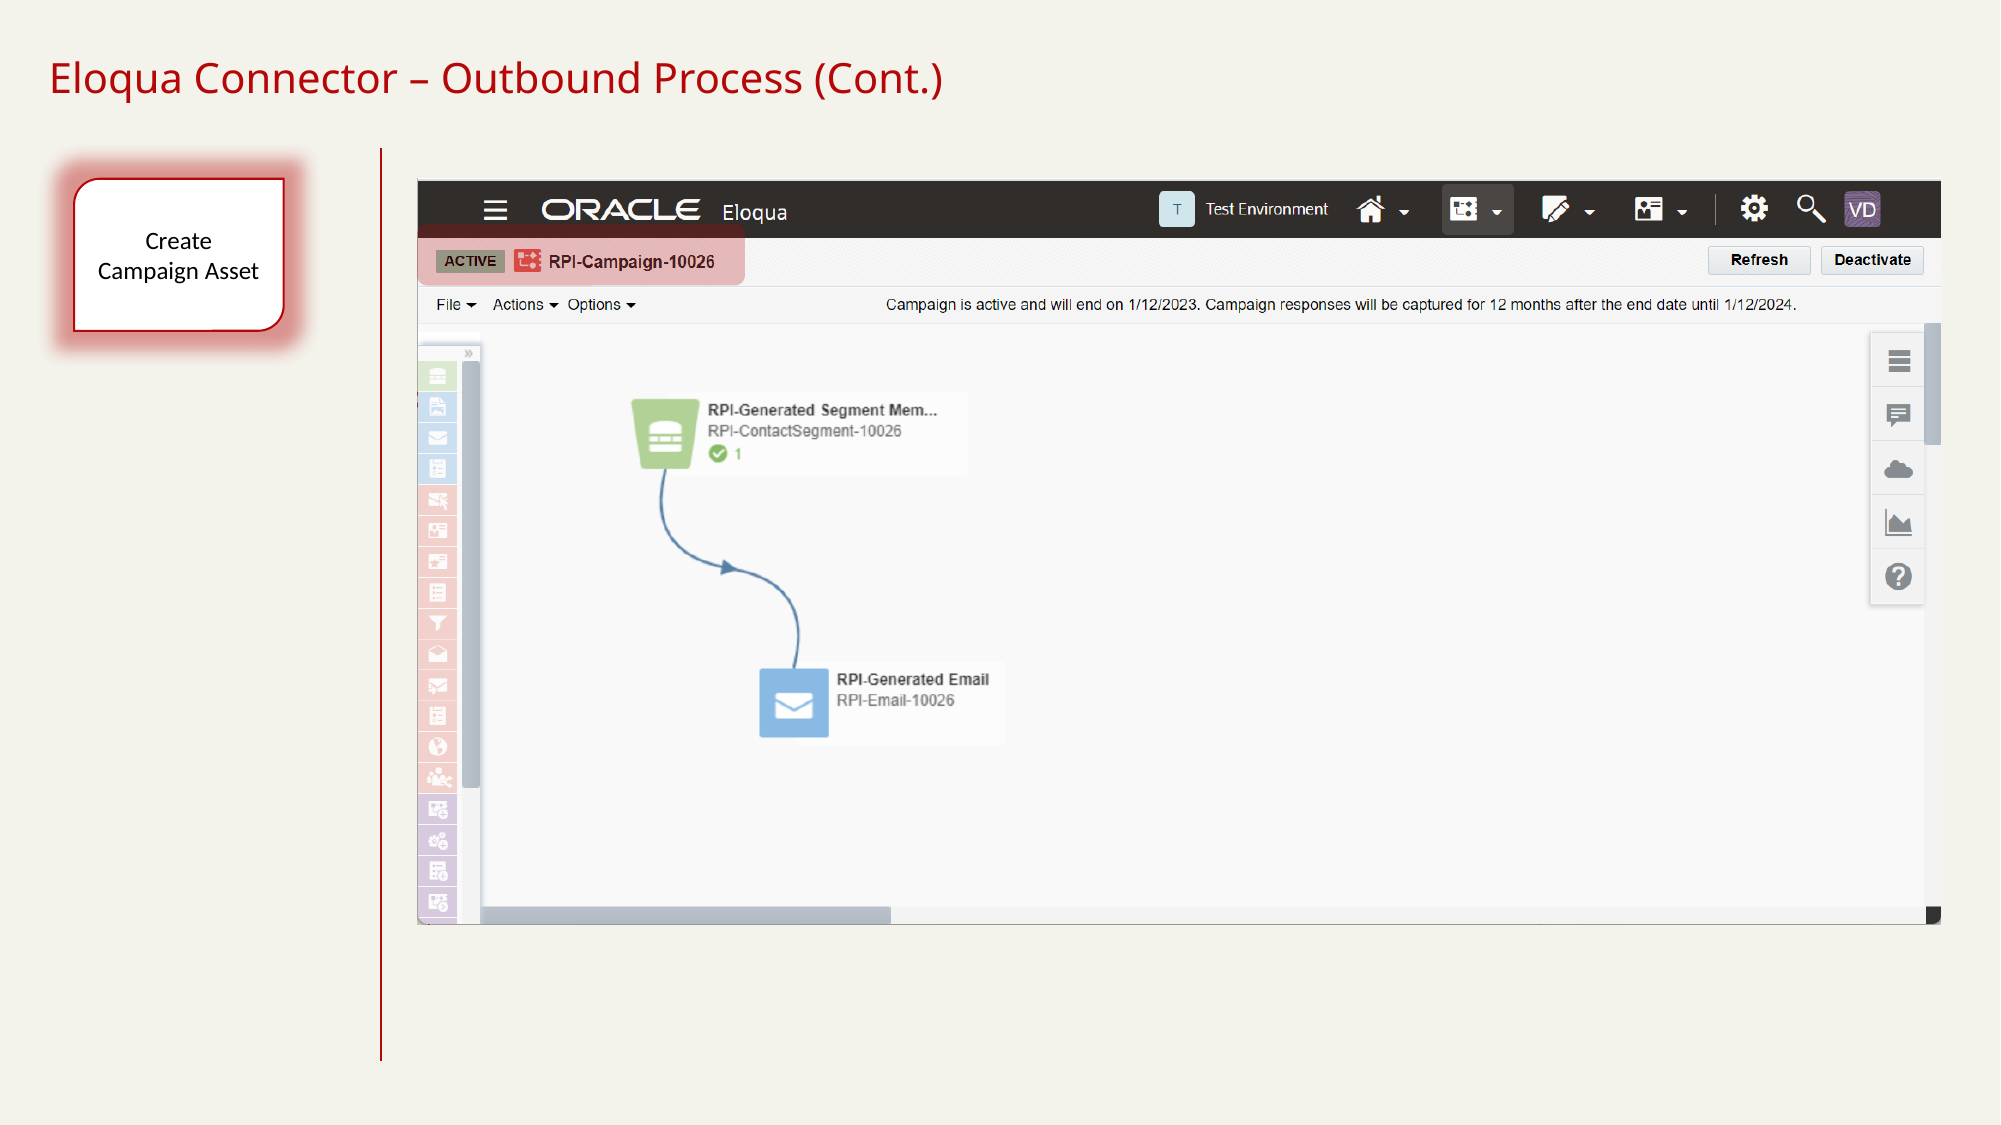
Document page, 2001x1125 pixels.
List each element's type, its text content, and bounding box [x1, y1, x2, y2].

text_box Create Campaign Asset [73, 177, 285, 332]
picture [417, 178, 1941, 925]
text_box Eloqua Connector – Outbound Process (Cont.) [43, 55, 1940, 108]
